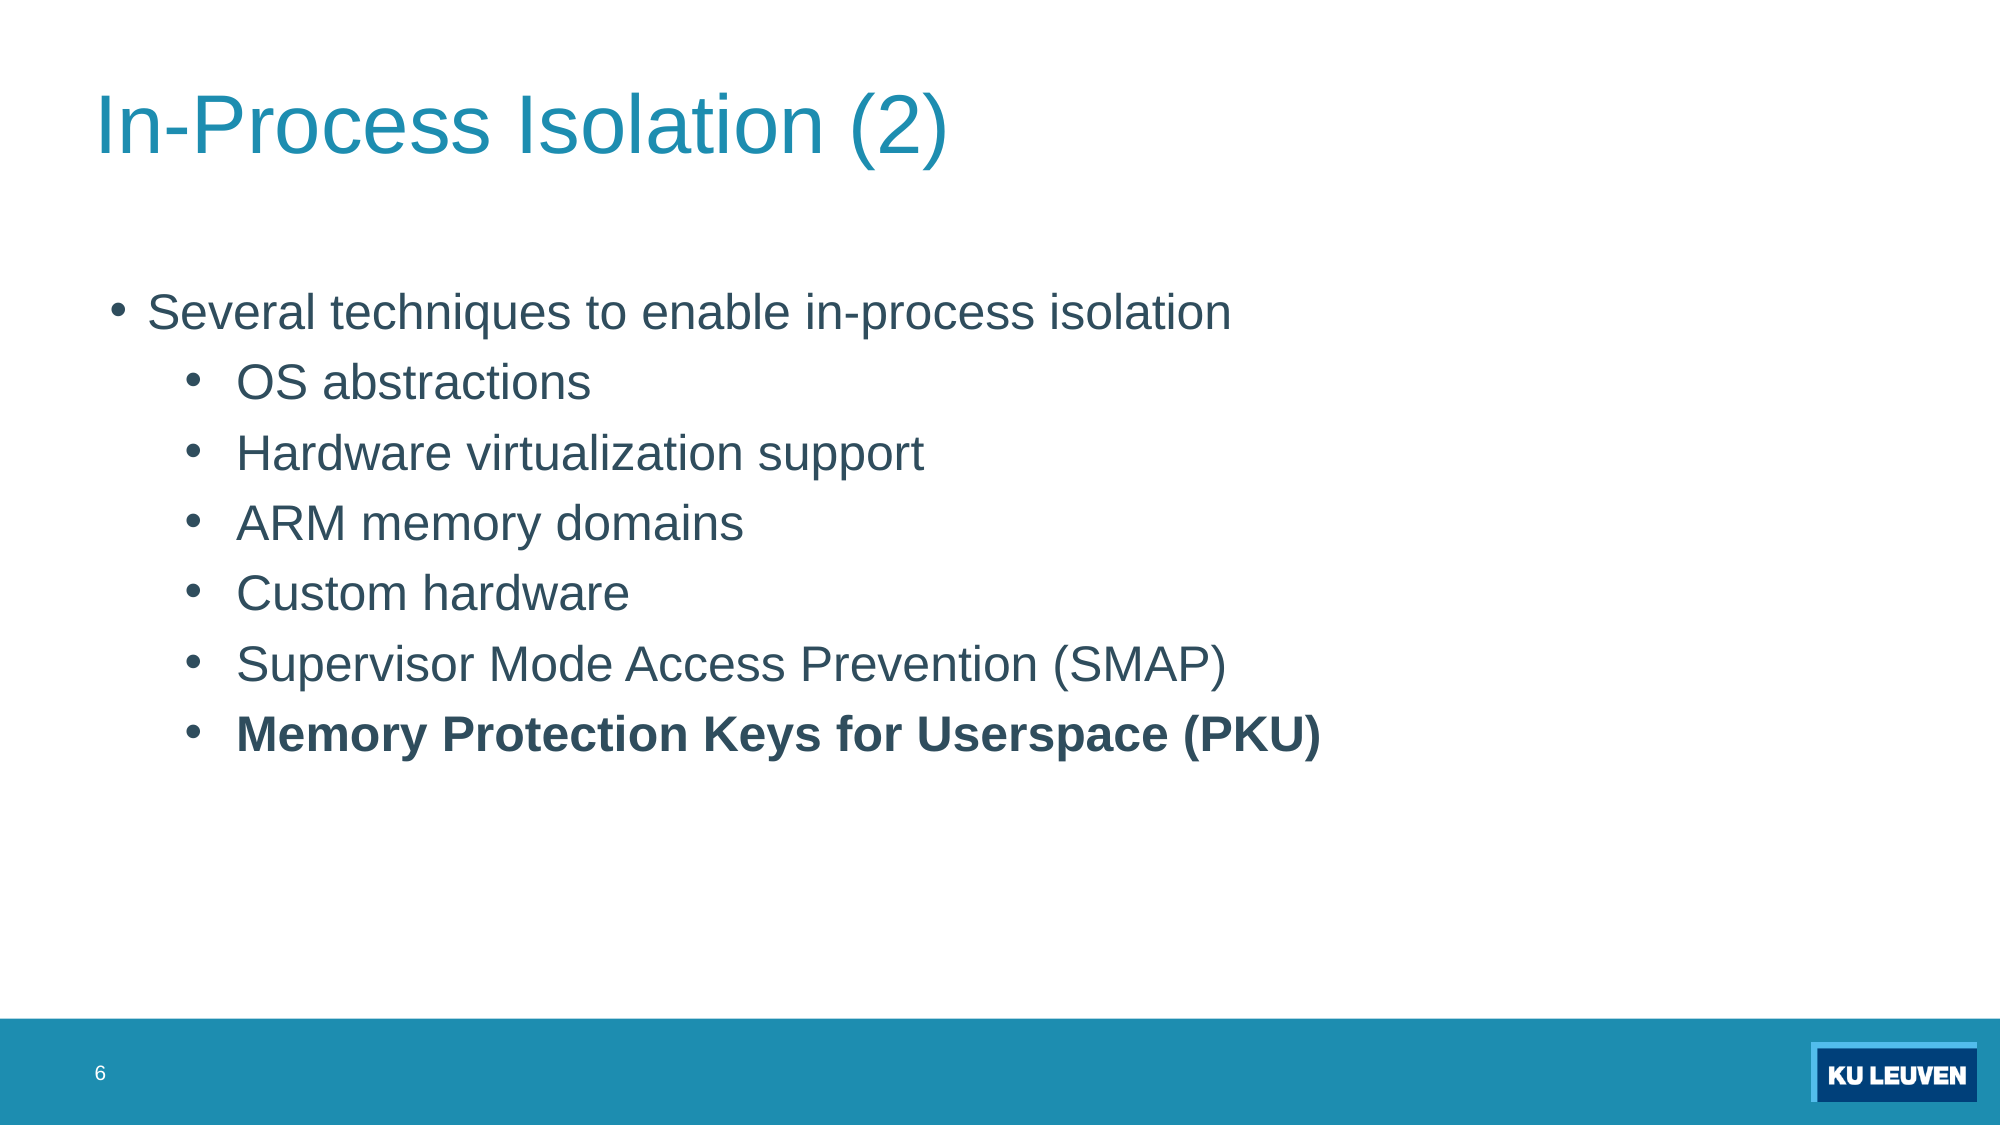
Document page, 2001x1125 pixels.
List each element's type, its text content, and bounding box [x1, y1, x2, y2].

slide_number 6 [94, 1018, 201, 1125]
title In-Process Isolation (2) [94, 25, 1906, 215]
list Several techniques to enable in-process isolation OS abstractions Hardware virtualization support ARM memory domains Custom hardware Supervisor Mode Access Prevention (SMAP) Memory Protection Keys for Userspace (PKU) [94, 271, 1857, 1004]
picture [1811, 1042, 1977, 1102]
